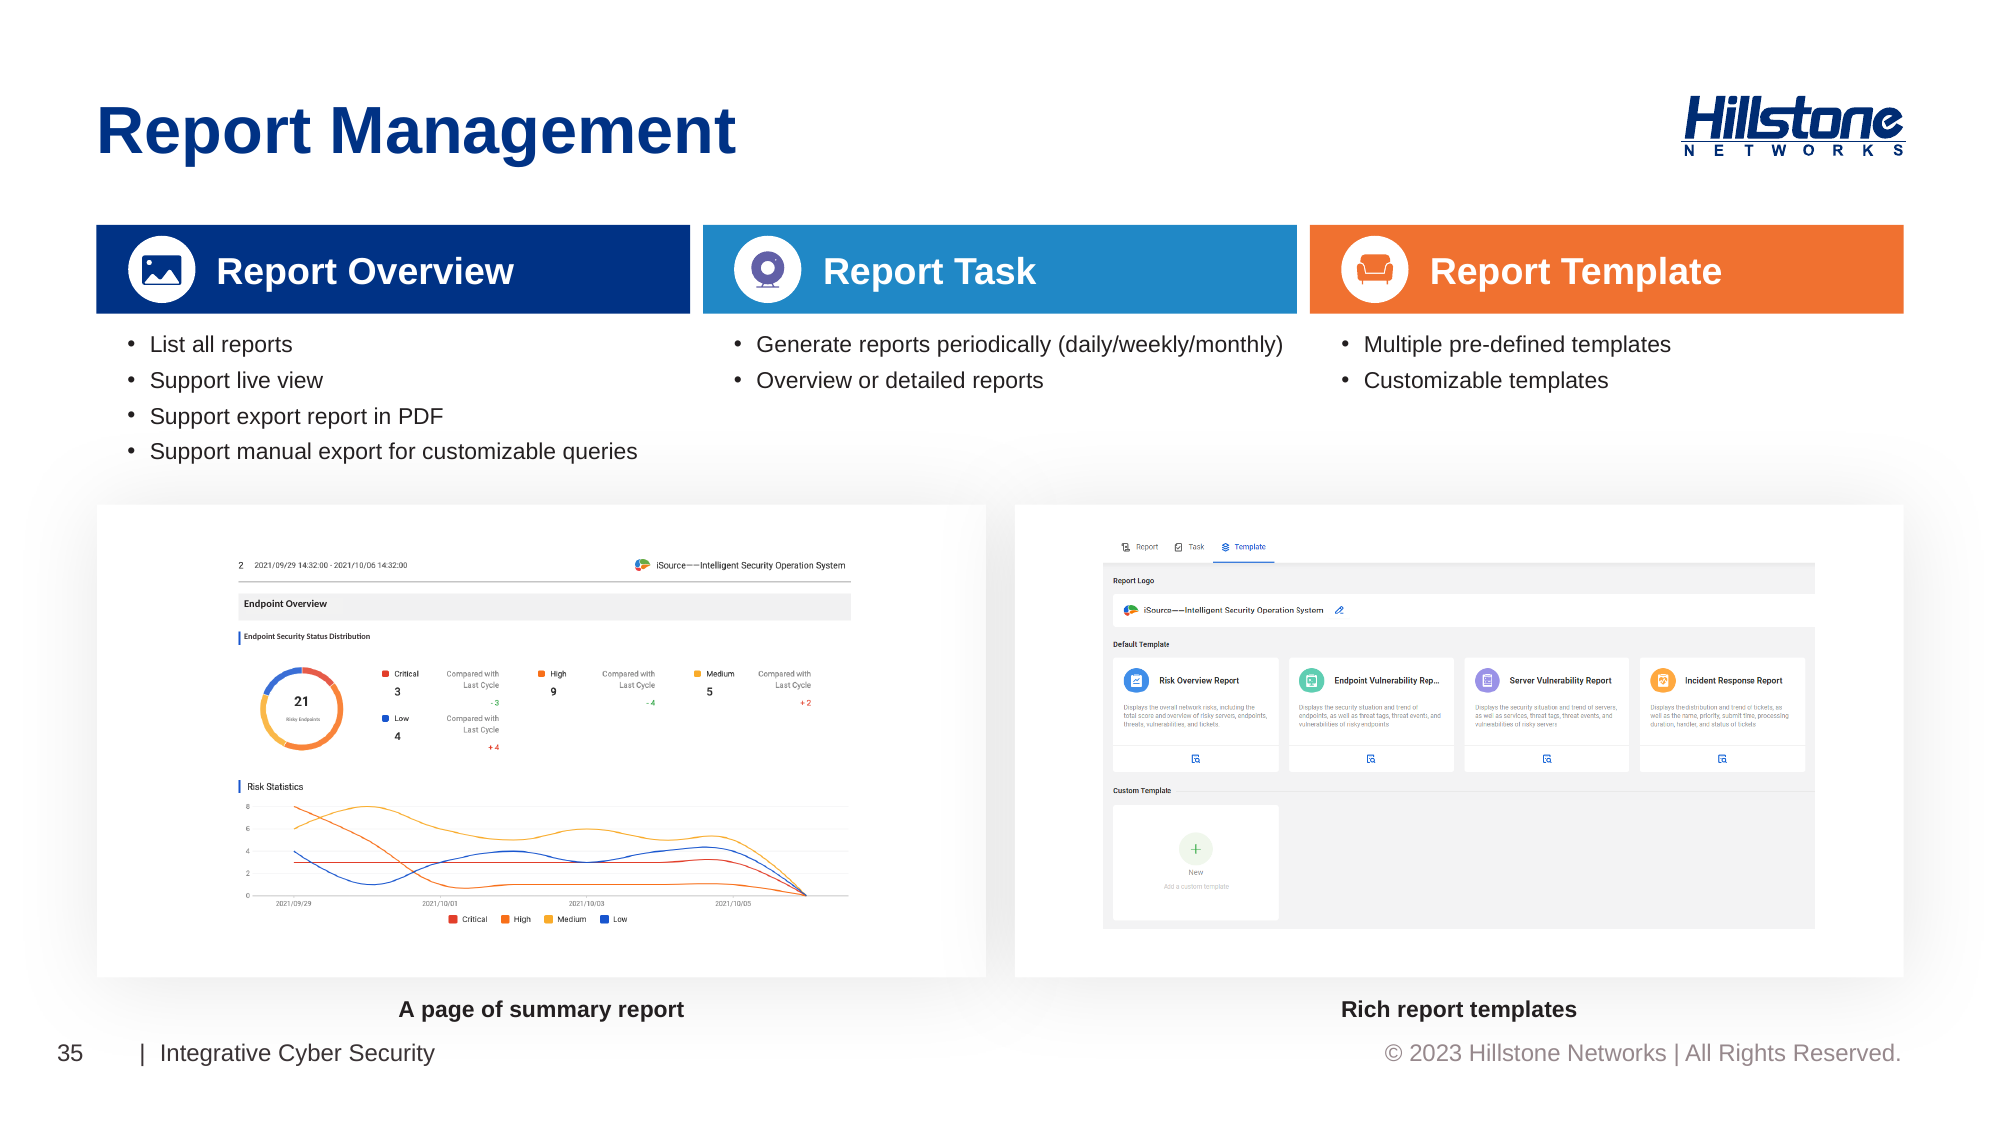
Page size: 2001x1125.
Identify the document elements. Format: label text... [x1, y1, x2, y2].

text_box Rich report templates [1299, 994, 1619, 1022]
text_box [96, 224, 1904, 314]
text_box [1014, 504, 1905, 979]
text_box A page of summary report [382, 994, 701, 1022]
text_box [227, 552, 857, 929]
text_box [96, 504, 987, 979]
text_box List all reports Support live view Support export report in PDF Support manual export for customizable queries [127, 329, 692, 465]
title Report Management [96, 95, 1655, 224]
picture [1103, 533, 1815, 929]
text_box Multiple pre-defined templates Customizable templates [1341, 329, 1906, 393]
text_box Generate reports periodically (daily/weekly/monthly) Overview or detailed reports [734, 329, 1299, 393]
